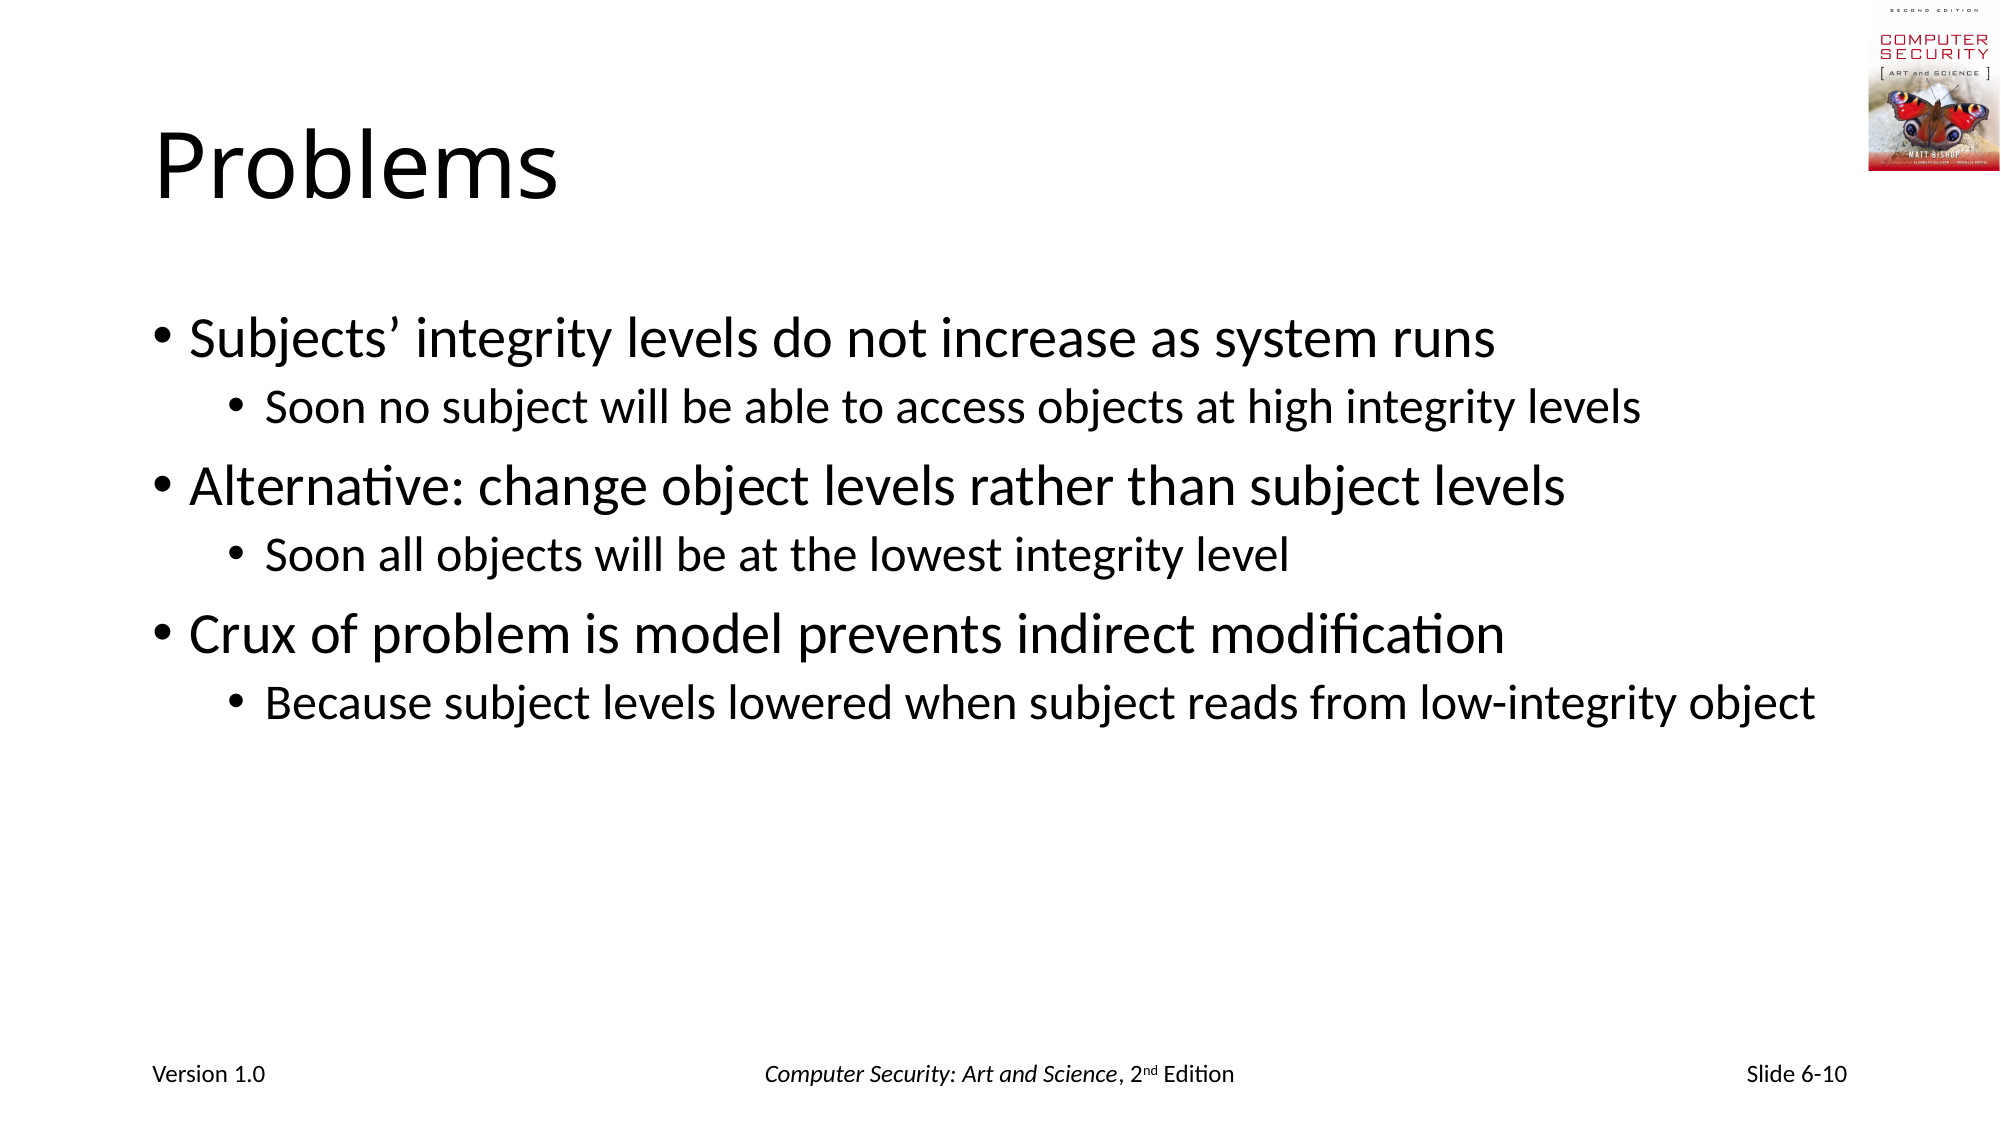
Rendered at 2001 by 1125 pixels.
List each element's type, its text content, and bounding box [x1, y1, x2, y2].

picture [1868, 0, 2000, 171]
slide_number Version 1.0 [137, 1042, 588, 1103]
list Subjects’ integrity levels do not increase as system runs Soon no subject will be able to access objects at high integrity levels Alternative: change object levels rather than subject levels Soon all objects will be at the lowest integrity level Crux of problem is model prevents indirect modification Because subject levels lowered when subject reads from low-integrity object [137, 299, 1863, 1014]
footer Computer Security: Art and Science, 2nd Edition [662, 1042, 1338, 1103]
title Problems [137, 59, 1863, 278]
slide_number Slide 6-10 [1412, 1042, 1863, 1103]
